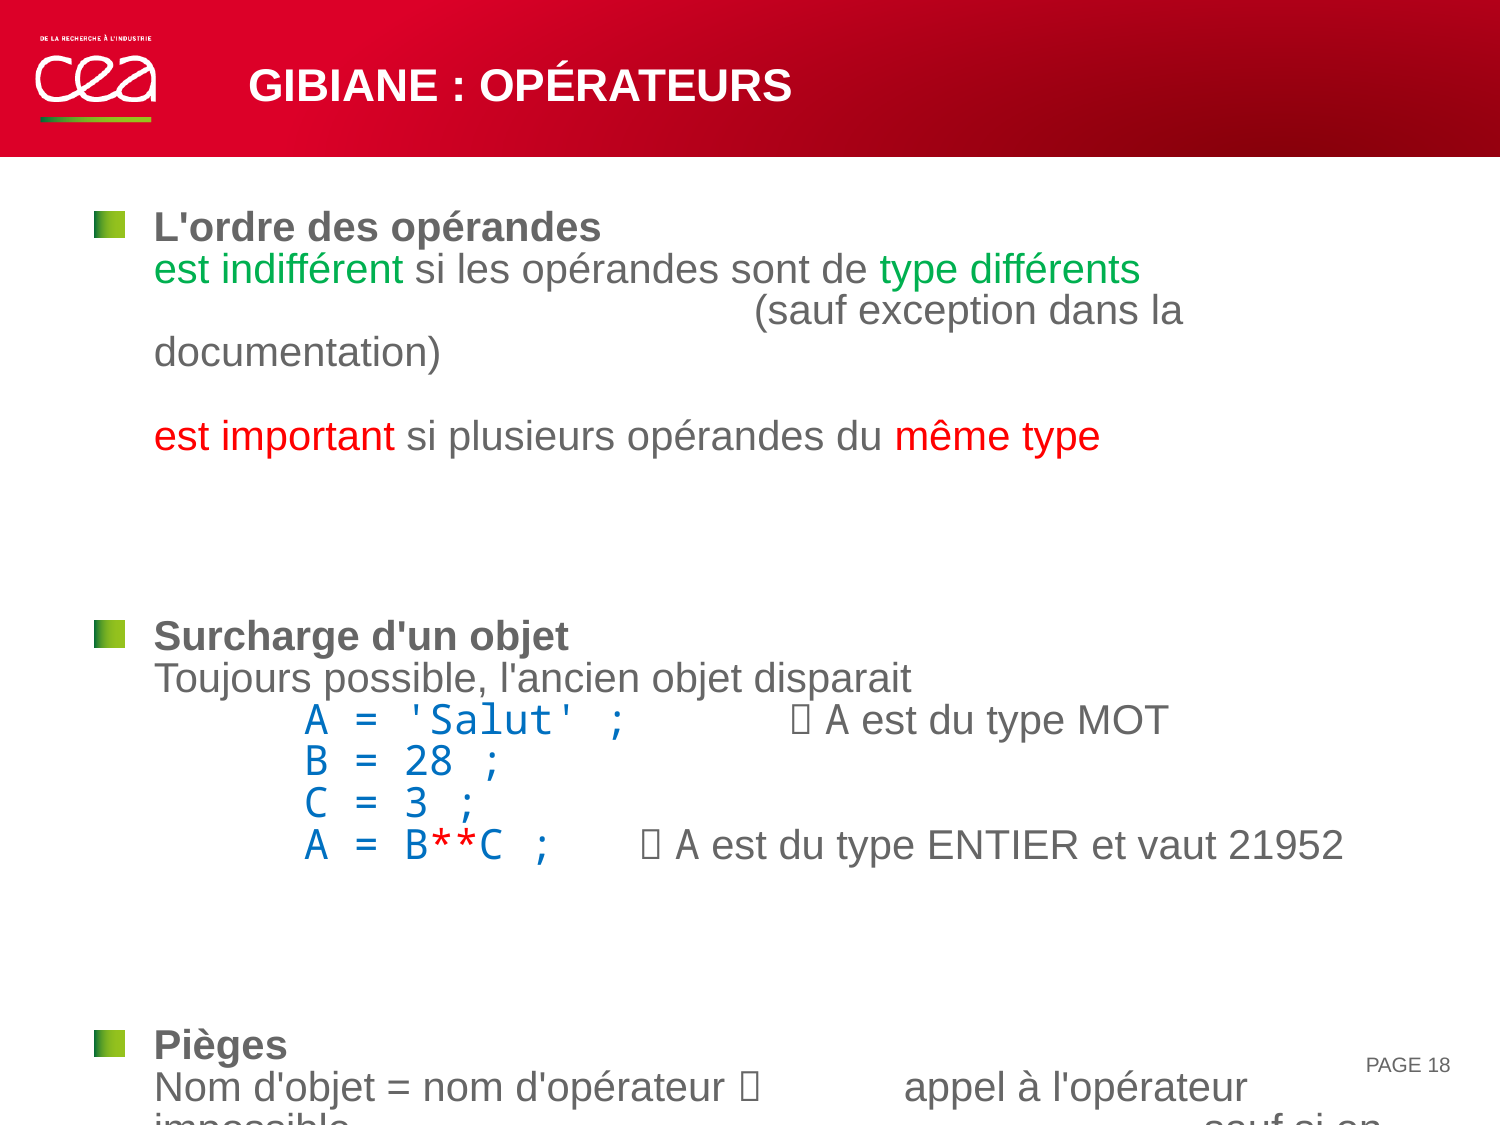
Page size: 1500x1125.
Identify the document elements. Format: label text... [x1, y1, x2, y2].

picture [94, 211, 125, 238]
slide_number PAGE 18 [1316, 1034, 1500, 1094]
title Gibiane : opérateurs [248, 8, 1436, 158]
list L'ordre des opérandes est indifférent si les opérandes sont de type différents (sauf exception dans la documentation) est important si plusieurs opérandes du même type Surcharge d'un objet Toujours possible, l'ancien objet disparait A = 'Salut' ;  A est du type MOT B = 28 ; C = 3 ; A = B**C ;  A est du type ENTIER et vaut 21952 Pièges Nom d'objet = nom d'opérateur  appel à l'opérateur impossible, sauf si on l'appelle en capitales entre quotes A = 'OPER' B C ; Objet nommé c, C, d ou D ! [94, 208, 1469, 1024]
picture [94, 620, 125, 648]
picture [0, 0, 1500, 157]
picture [94, 1030, 125, 1057]
